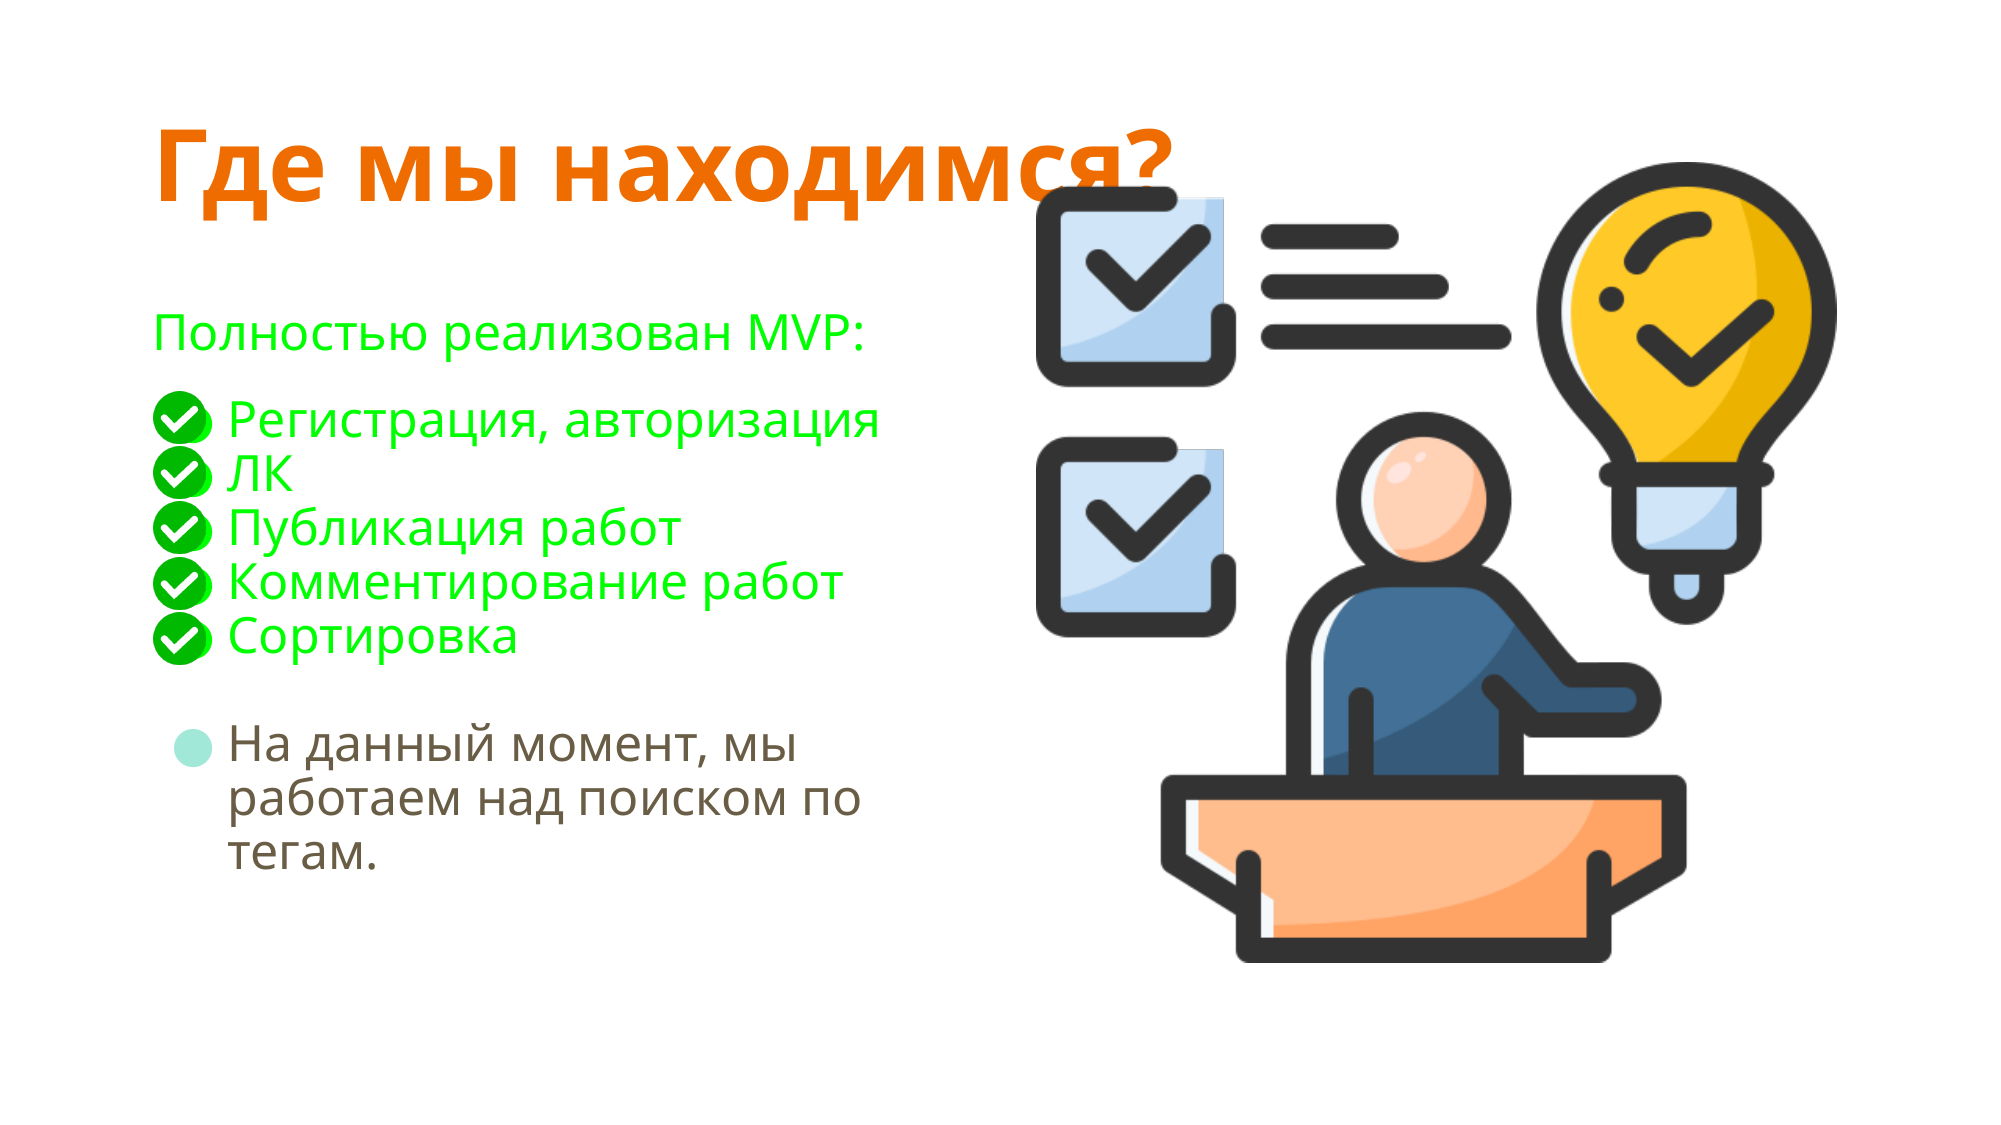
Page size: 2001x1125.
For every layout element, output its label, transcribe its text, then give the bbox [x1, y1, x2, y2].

list Полностью реализован MVP: Регистрация, авторизация ЛК Публикация работ Комментирование работ Сортировка На данный момент, мы работаем над поиском по тегам. [137, 299, 953, 1052]
picture [153, 611, 207, 665]
picture [153, 557, 207, 610]
picture [1036, 162, 1837, 963]
picture [153, 446, 207, 499]
picture [153, 391, 207, 444]
title Где мы находимся? [137, 59, 1863, 278]
picture [153, 501, 207, 555]
